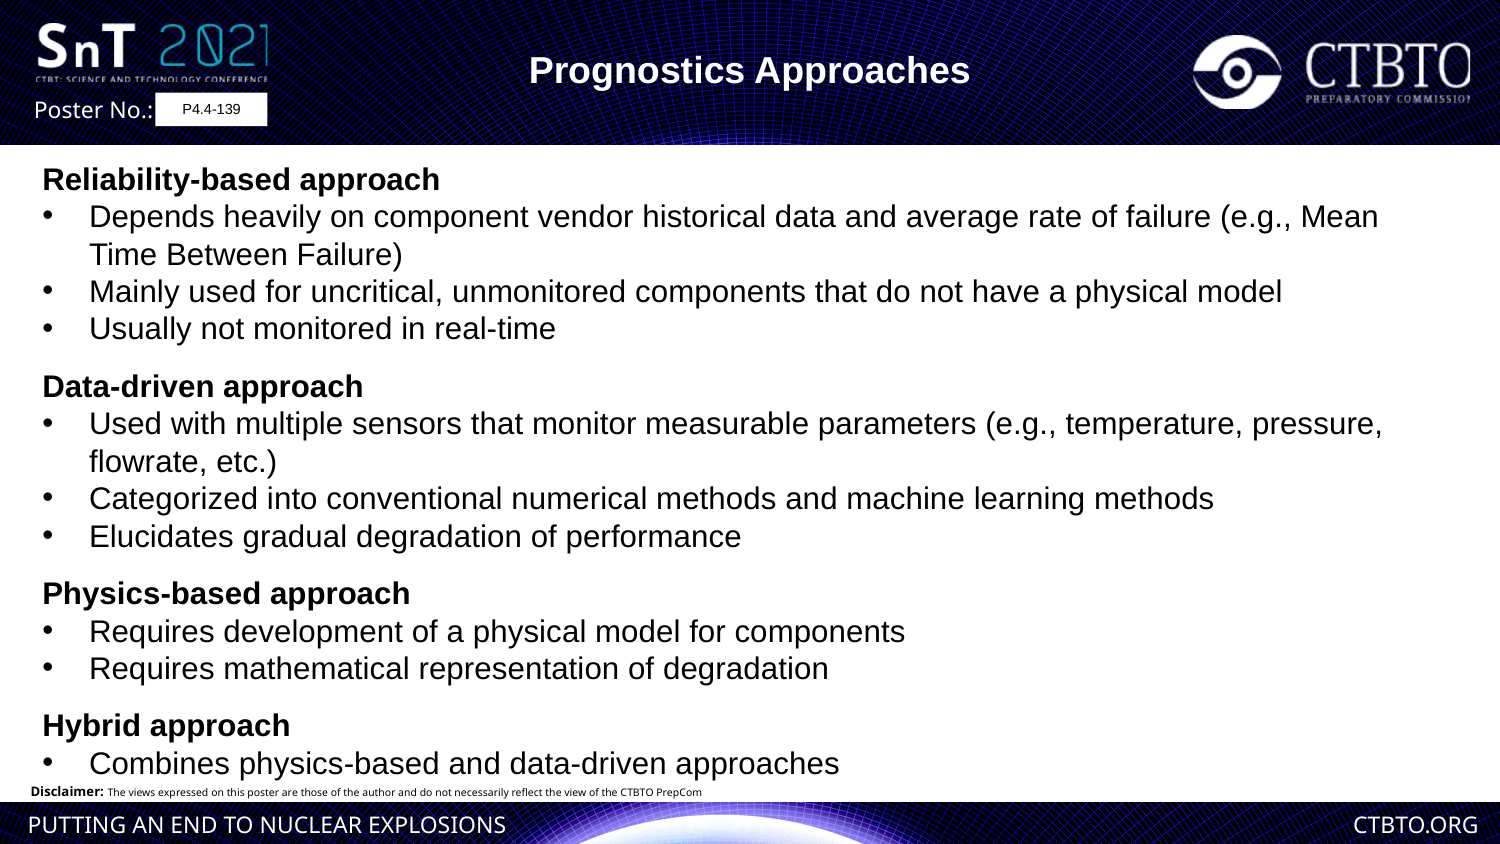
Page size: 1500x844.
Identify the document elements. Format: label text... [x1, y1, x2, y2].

picture [0, 802, 1500, 844]
text_box Prognostics Approaches [342, 56, 1157, 93]
text_box Reliability-based approach​ Depends heavily on component vendor historical data and average rate of failure (e.g., Mean Time Between Failure)​ Mainly used for uncritical, unmonitored components that do not have a physical model​ Usually not monitored in real-time ​ ​ Data-driven approach​ Used with multiple sensors that monitor measurable parameters (e.g., temperature, pressure, flowrate, etc.)​ Categorized into conventional numerical methods and machine learning methods​ Elucidates gradual degradation of performance​ ​ Physics-based approach​ Requires development of a physical model for components​ Requires mathematical representation of degradation​ ​ Hybrid approach​ Combines physics-based and data-driven approaches​ [27, 151, 1473, 788]
picture [0, 0, 1500, 145]
text_box P4.4-139 [156, 93, 267, 126]
